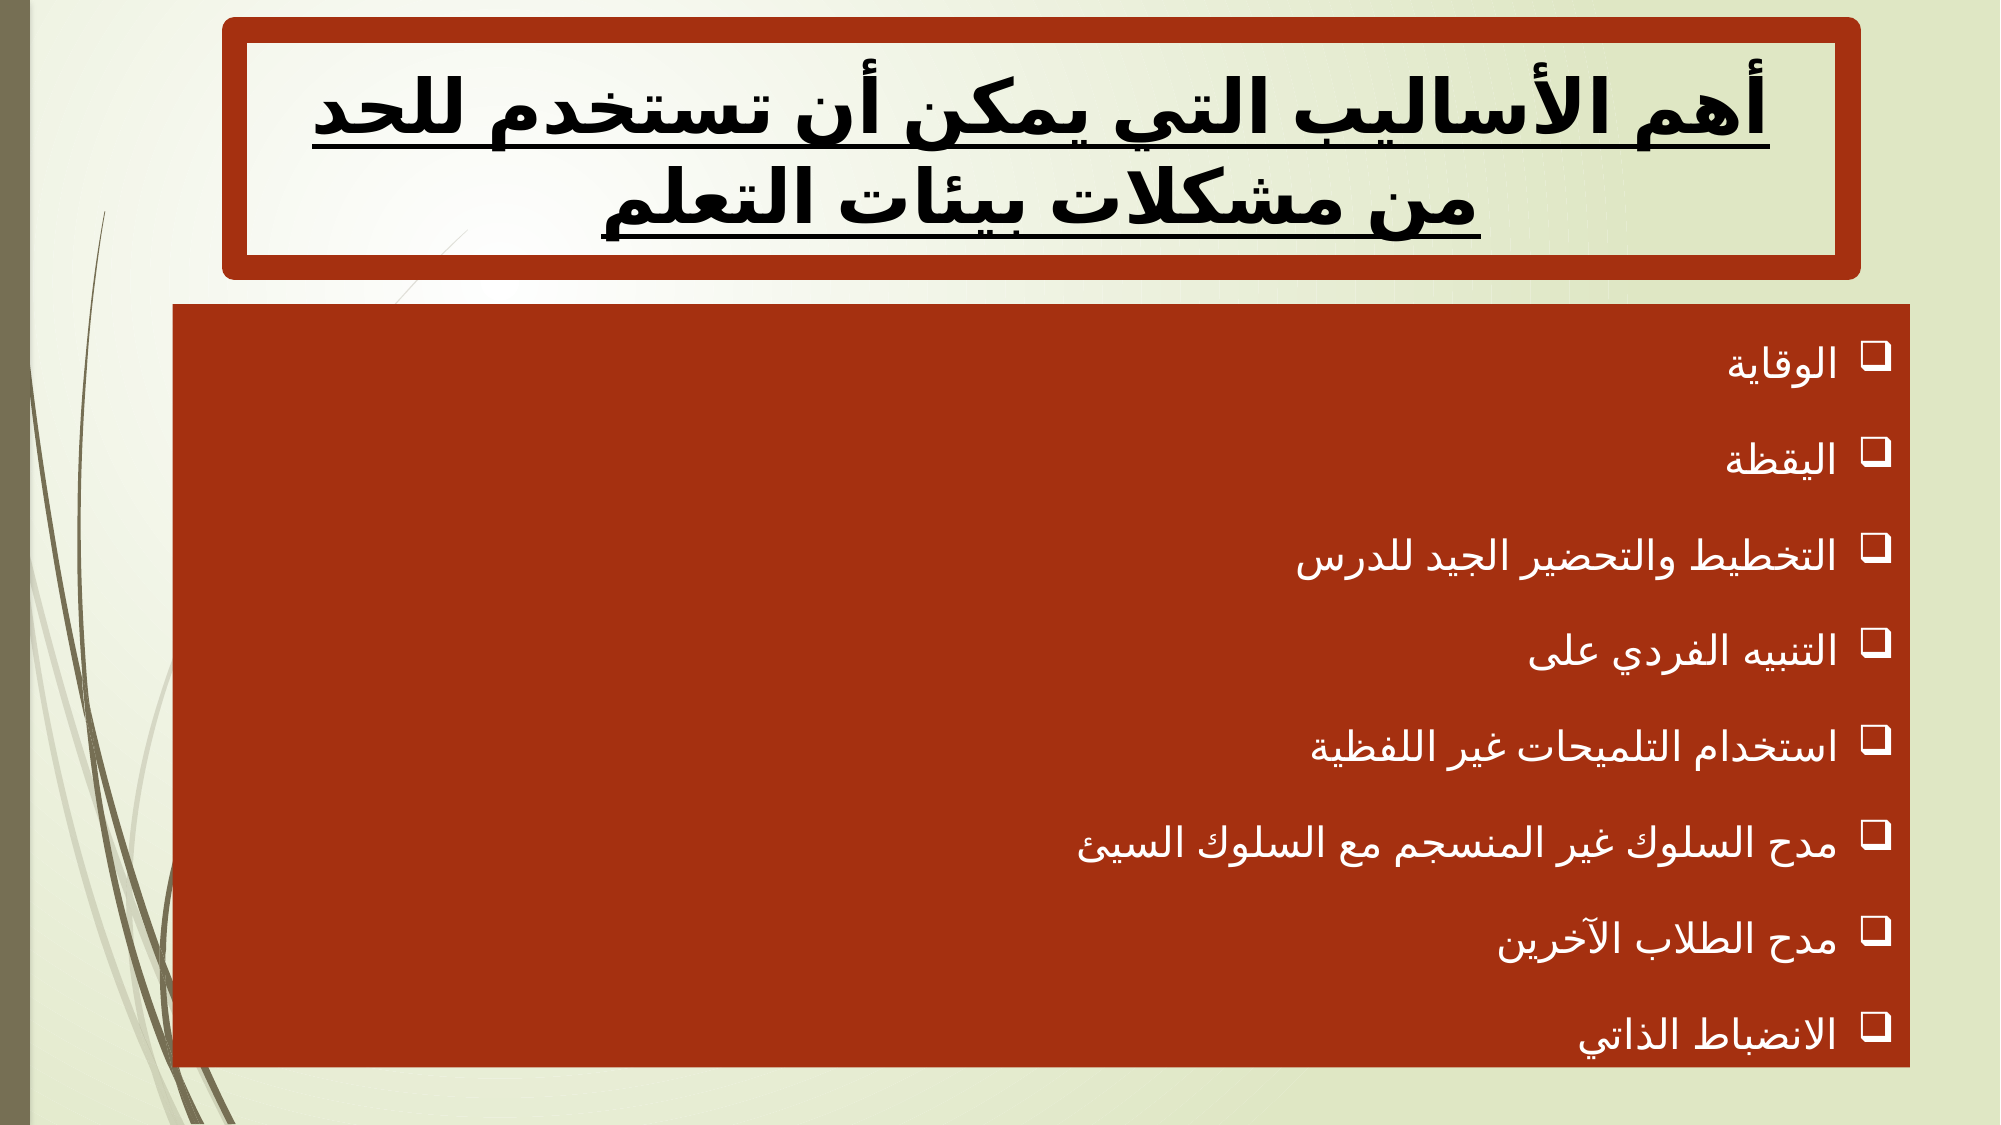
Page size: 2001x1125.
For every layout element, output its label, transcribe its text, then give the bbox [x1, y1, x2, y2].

subtitle الوقاية اليقظة التخطيط والتحضير الجيد للدرس التنبيه الفردي على استخدام التلميحات غير اللفظية مدح السلوك غير المنسجم مع السلوك السيئ مدح الطلاب الآخرين الانضباط الذاتي [172, 304, 1910, 1068]
text_box أهم الأساليب التي يمكن أن تستخدم للحد من مشكلات بيئات التعلم [234, 29, 1848, 268]
